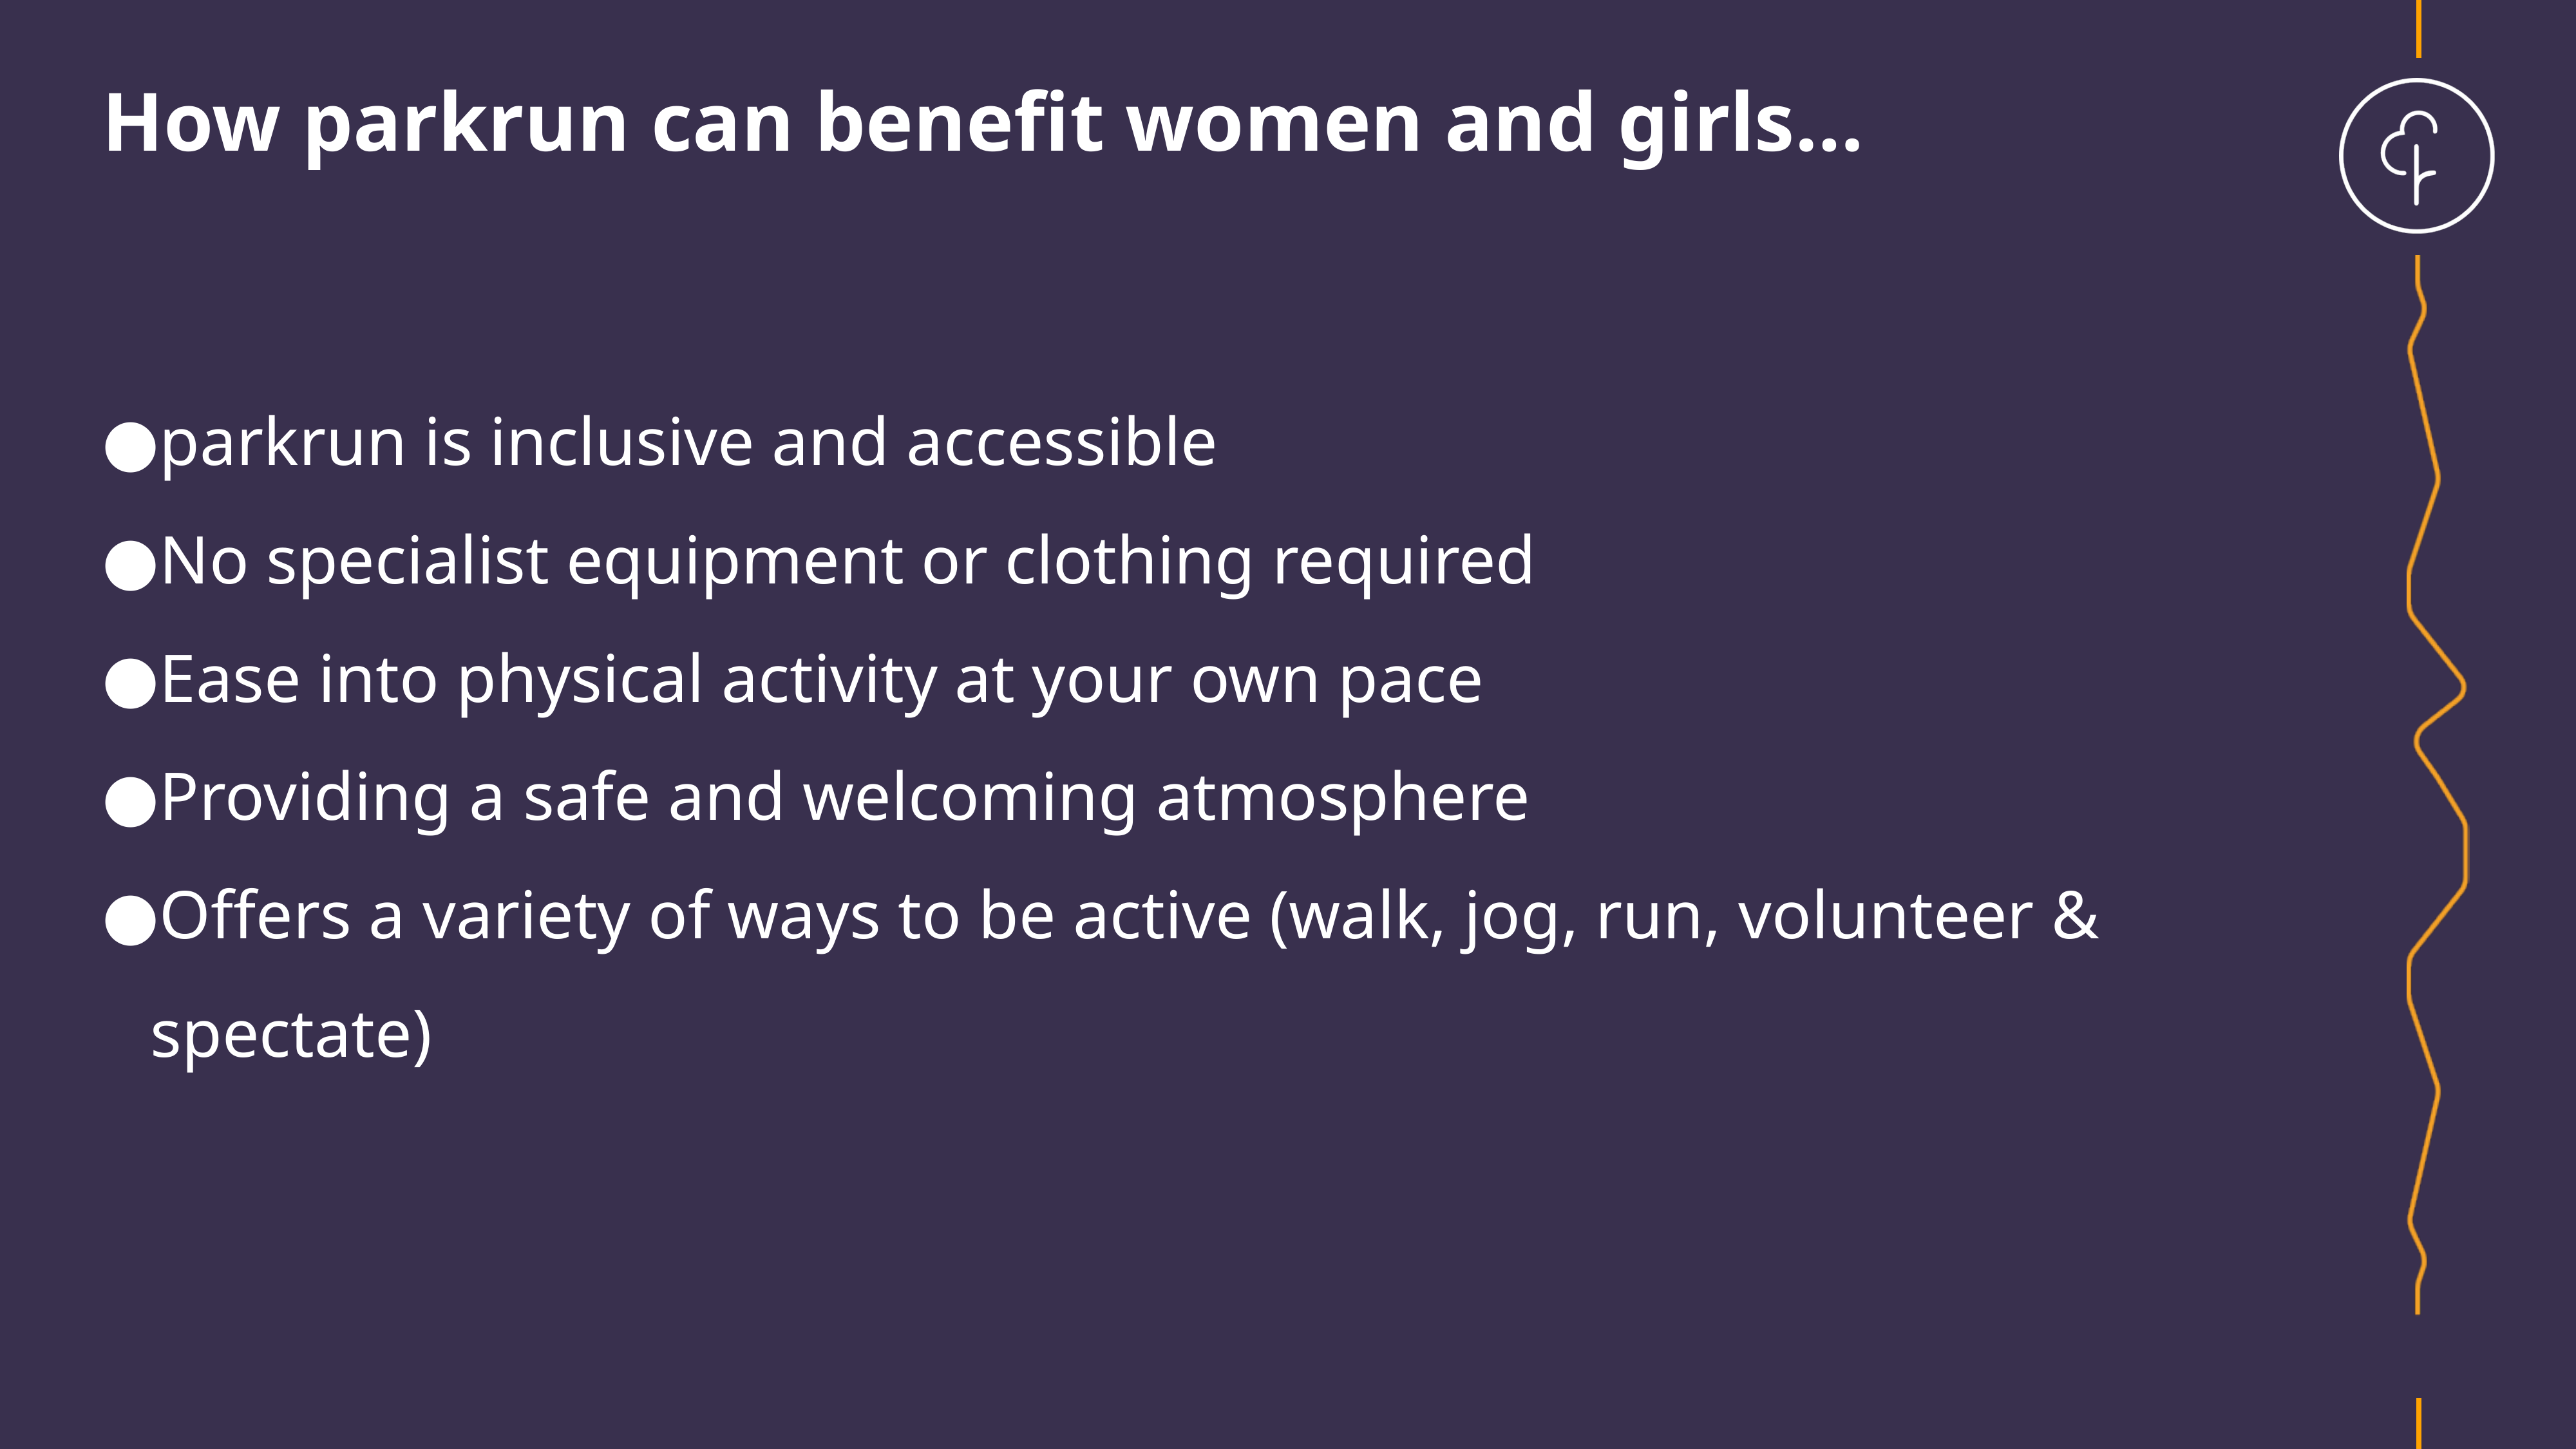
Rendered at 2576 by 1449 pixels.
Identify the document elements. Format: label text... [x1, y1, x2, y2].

text_box [2035, 147, 2576, 190]
text_box How parkrun can benefit women and girls… parkrun is inclusive and accessible No specialist equipment or clothing required Ease into physical activity at your own pace Providing a safe and welcoming atmosphere Offers a variety of ways to be active (walk, jog, run, volunteer & spectate) [93, 61, 2237, 1399]
picture [2407, 255, 2470, 1317]
picture [2339, 78, 2496, 147]
picture [2339, 190, 2496, 234]
